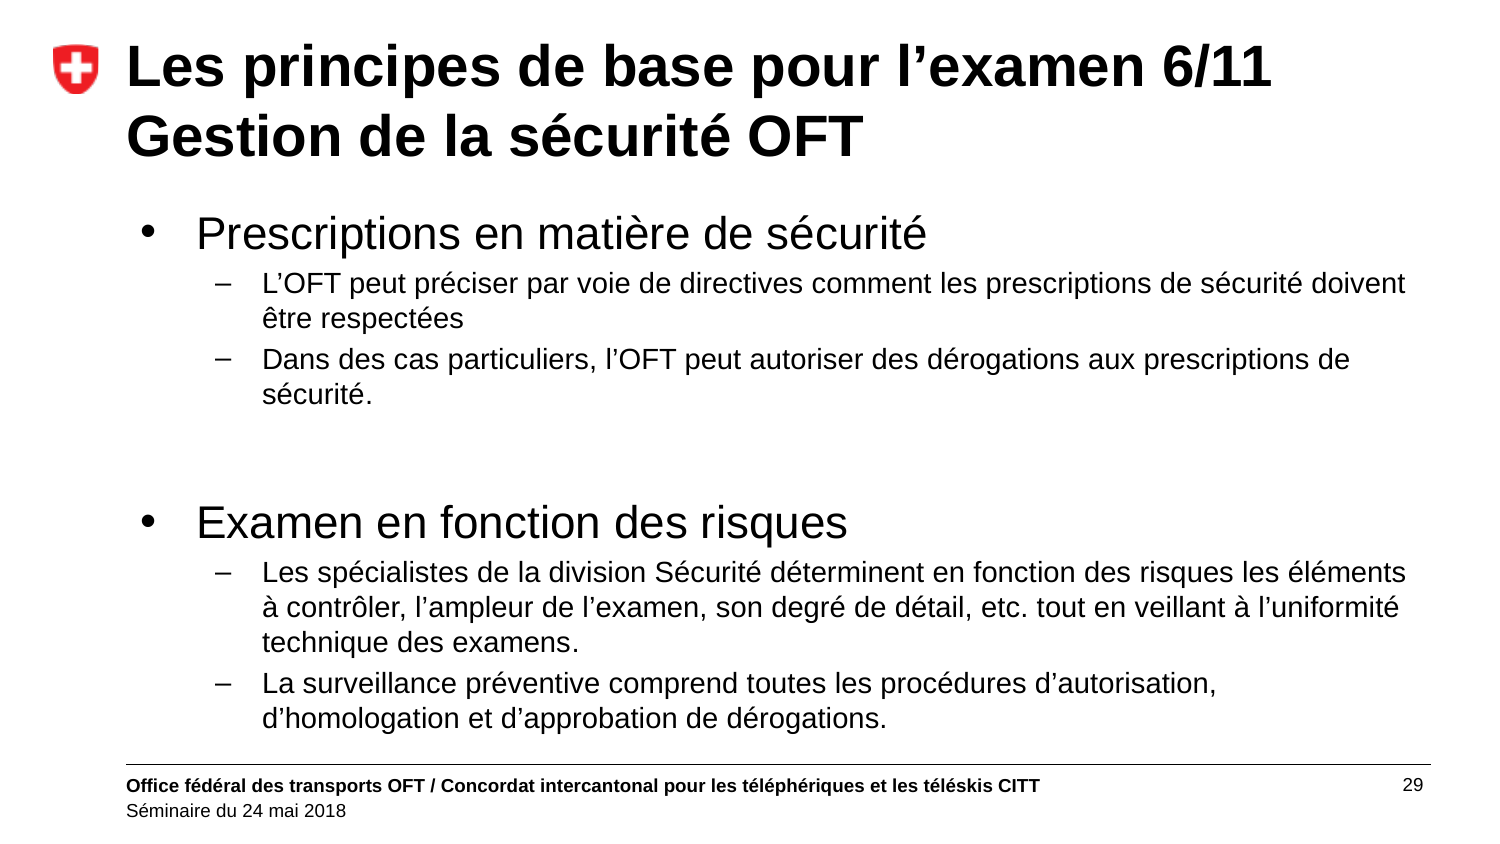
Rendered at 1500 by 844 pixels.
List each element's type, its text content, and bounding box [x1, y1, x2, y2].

list Prescriptions en matière de sécurité L’OFT peut préciser par voie de directives comment les prescriptions de sécurité doivent être respectées Dans des cas particuliers, l’OFT peut autoriser des dérogations aux prescriptions de sécurité. Examen en fonction des risques Les spécialistes de la division Sécurité déterminent en fonction des risques les éléments à contrôler, l’ampleur de l’examen, son degré de détail, etc. tout en veillant à l’uniformité technique des examens. La surveillance préventive comprend toutes les procédures d’autorisation, d’homologation et d’approbation de dérogations. [125, 196, 1431, 740]
title Les principes de base pour l’examen 6/11 Gestion de la sécurité OFT [126, 28, 1431, 182]
